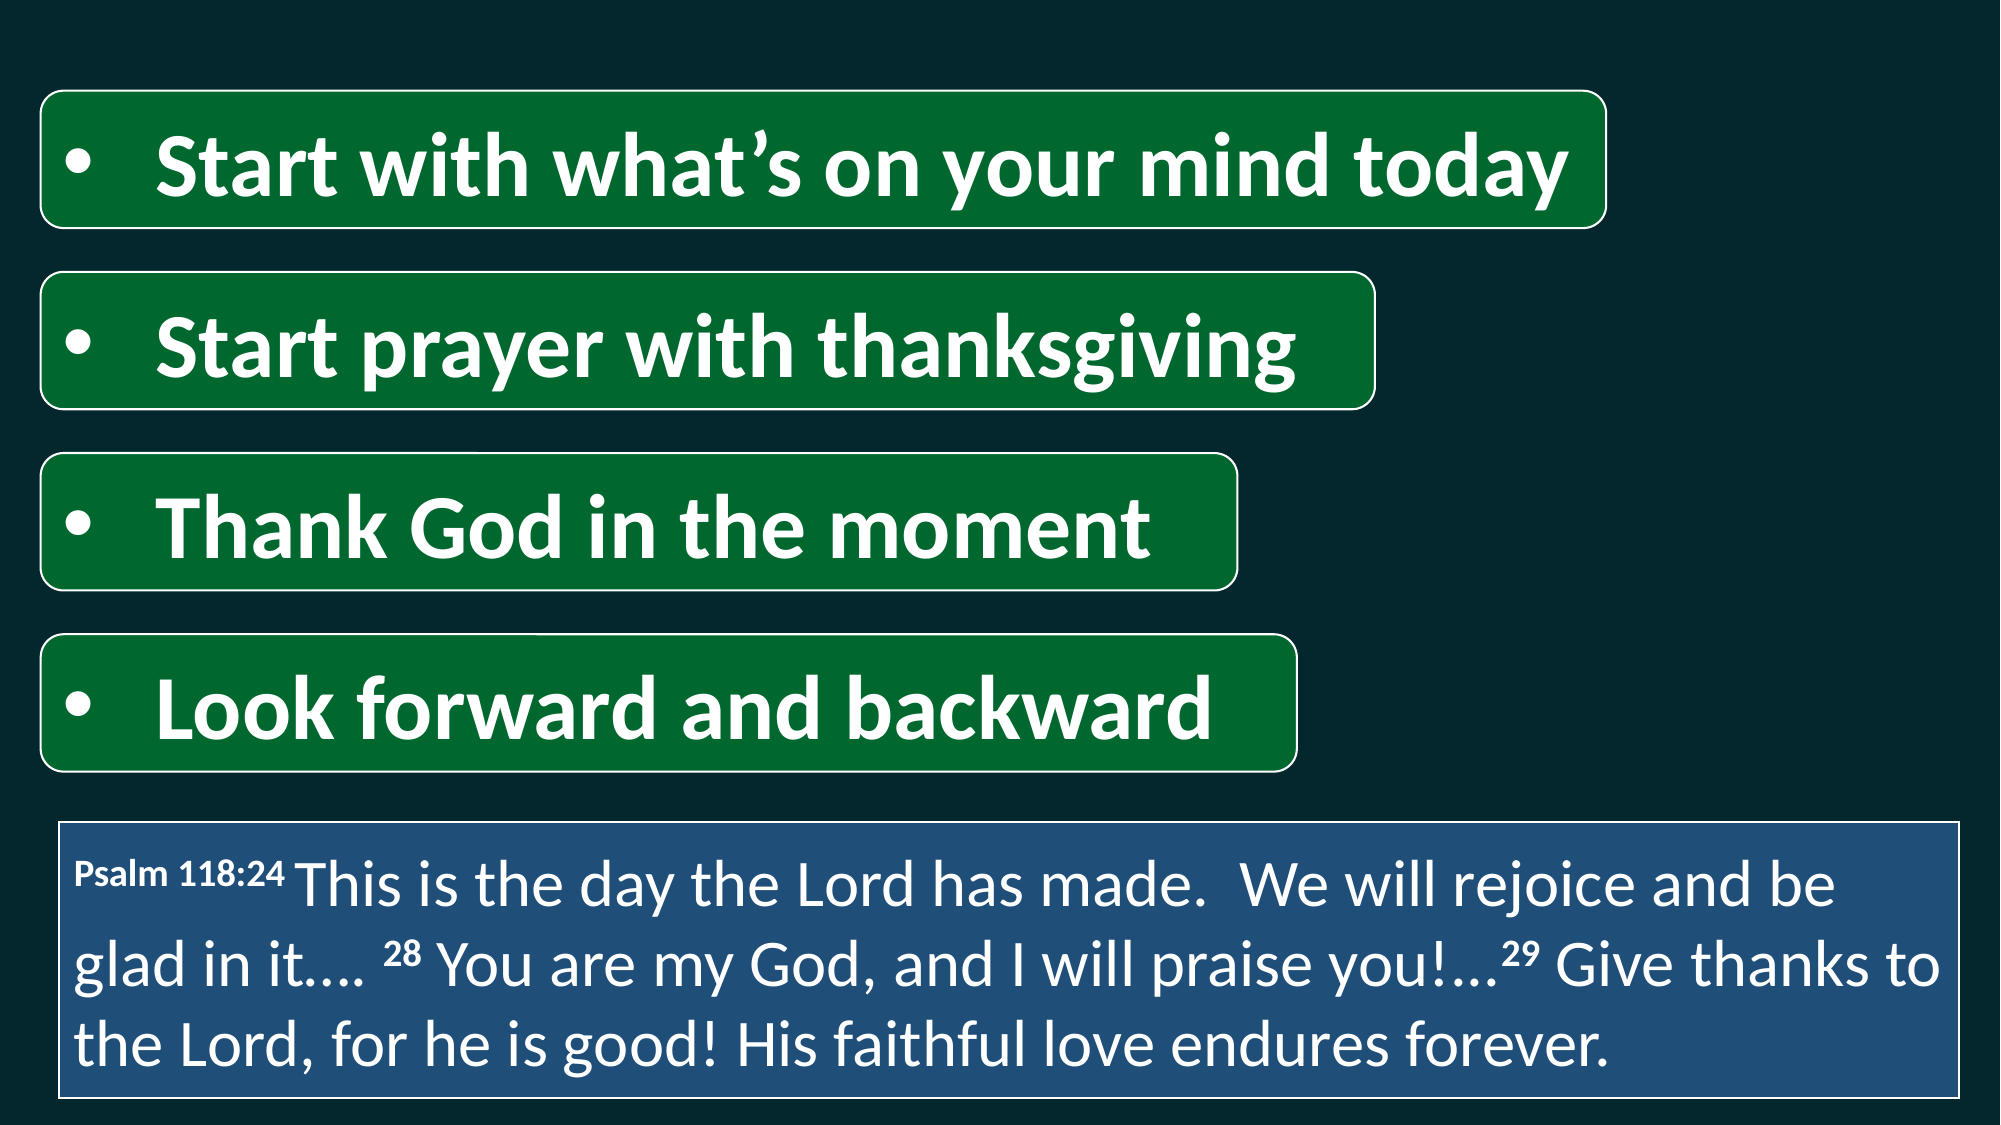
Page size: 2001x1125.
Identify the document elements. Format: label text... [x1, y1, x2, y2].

text_box Start with what’s on your mind today [39, 89, 1608, 230]
text_box Thank God in the moment [39, 451, 1239, 592]
text_box Look forward and backward [39, 633, 1298, 773]
text_box Start prayer with thanksgiving [39, 270, 1376, 411]
text_box Psalm 118:24 This is the day the Lord has made. We will rejoice and be glad in it…. 28 You are my God, and I will praise you!...29 Give thanks to the Lord, for he is good! His faithful love endures forever. [58, 821, 1960, 1099]
